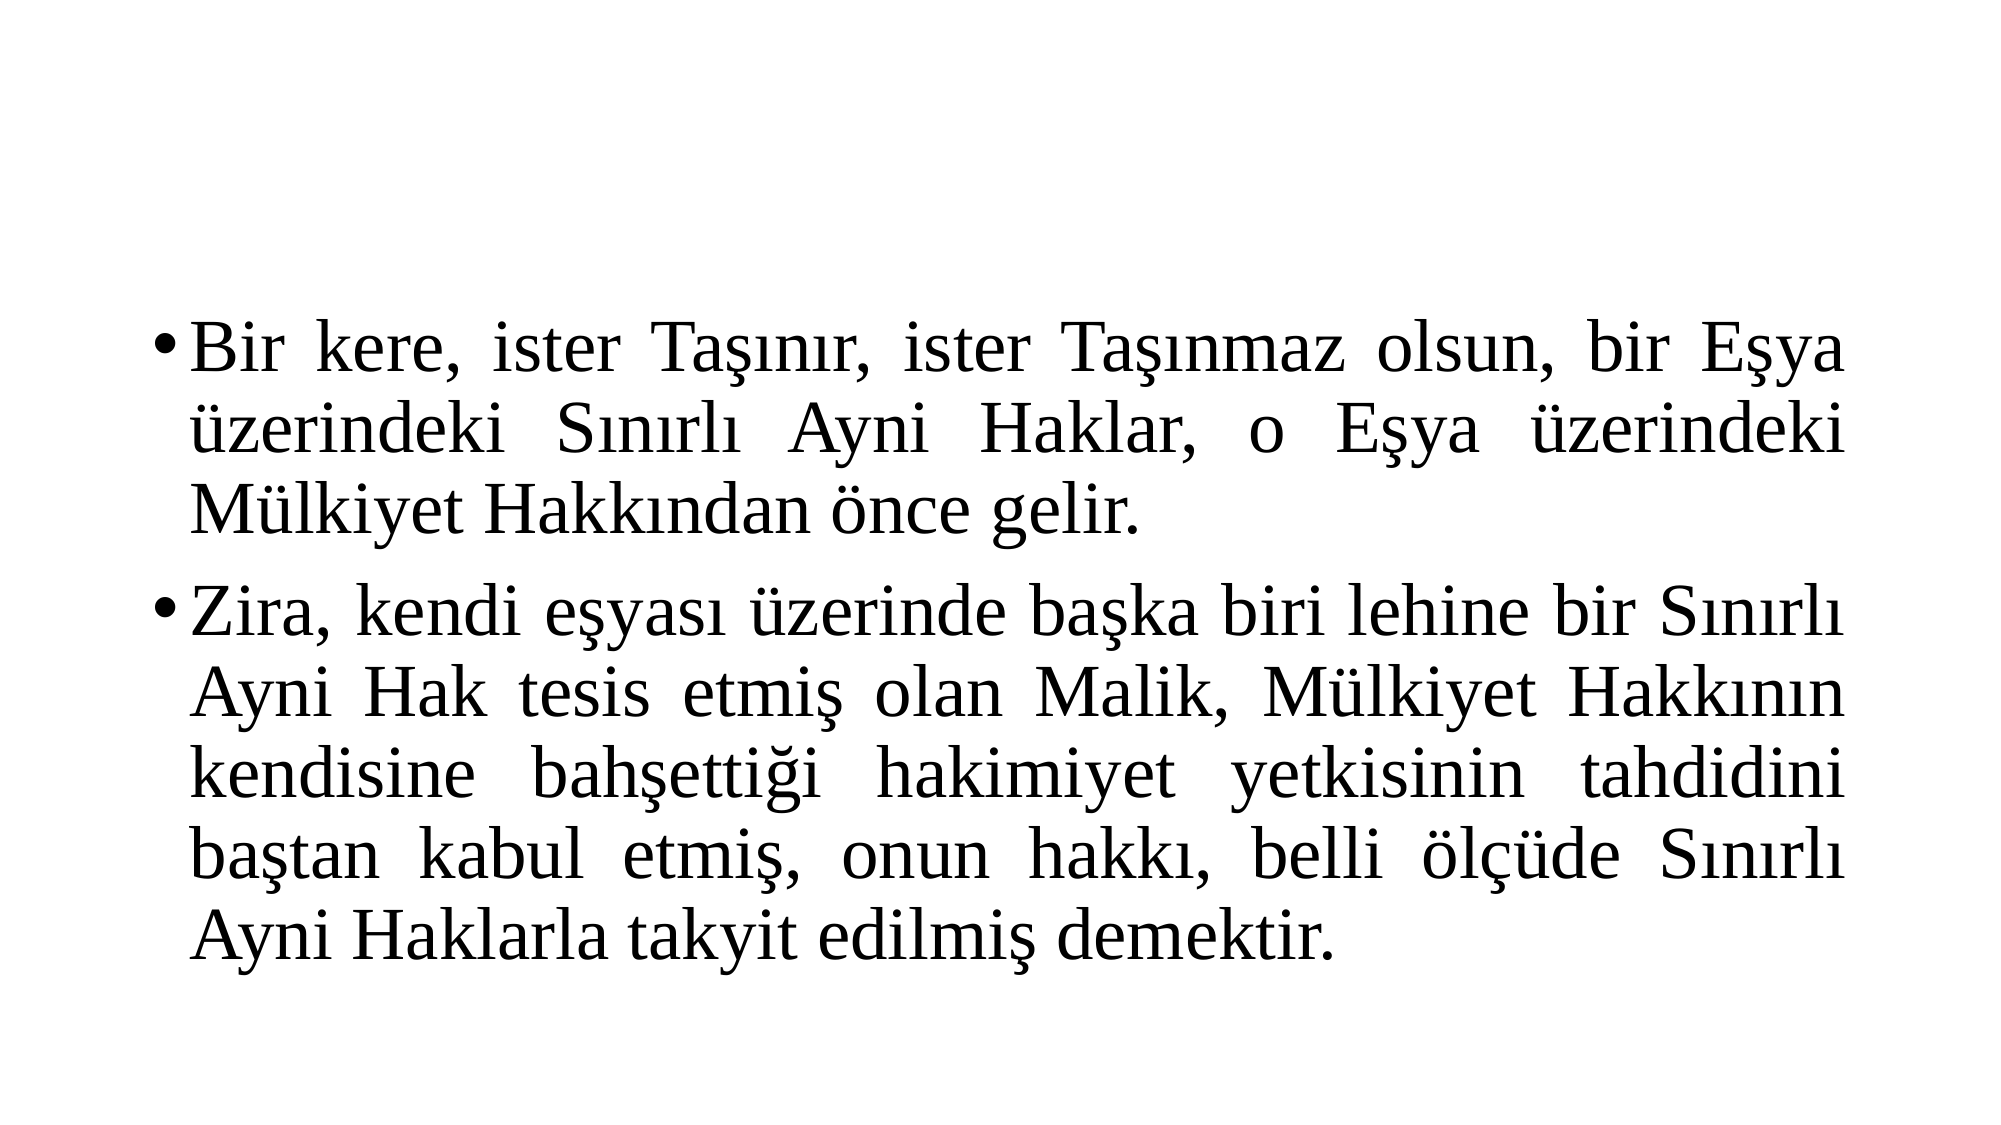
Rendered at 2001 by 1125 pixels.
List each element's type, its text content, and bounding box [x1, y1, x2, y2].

list Bir kere, ister Taşınır, ister Taşınmaz olsun, bir Eşya üzerindeki Sınırlı Ayni Haklar, o Eşya üzerindeki Mülkiyet Hakkından önce gelir. Zira, kendi eşyası üzerinde başka biri lehine bir Sınırlı Ayni Hak tesis etmiş olan Malik, Mülkiyet Hakkının kendisine bahşettiği hakimiyet yetkisinin tahdidini baştan kabul etmiş, onun hakkı, belli ölçüde Sınırlı Ayni Haklarla takyit edilmiş demektir. [137, 299, 1863, 1014]
